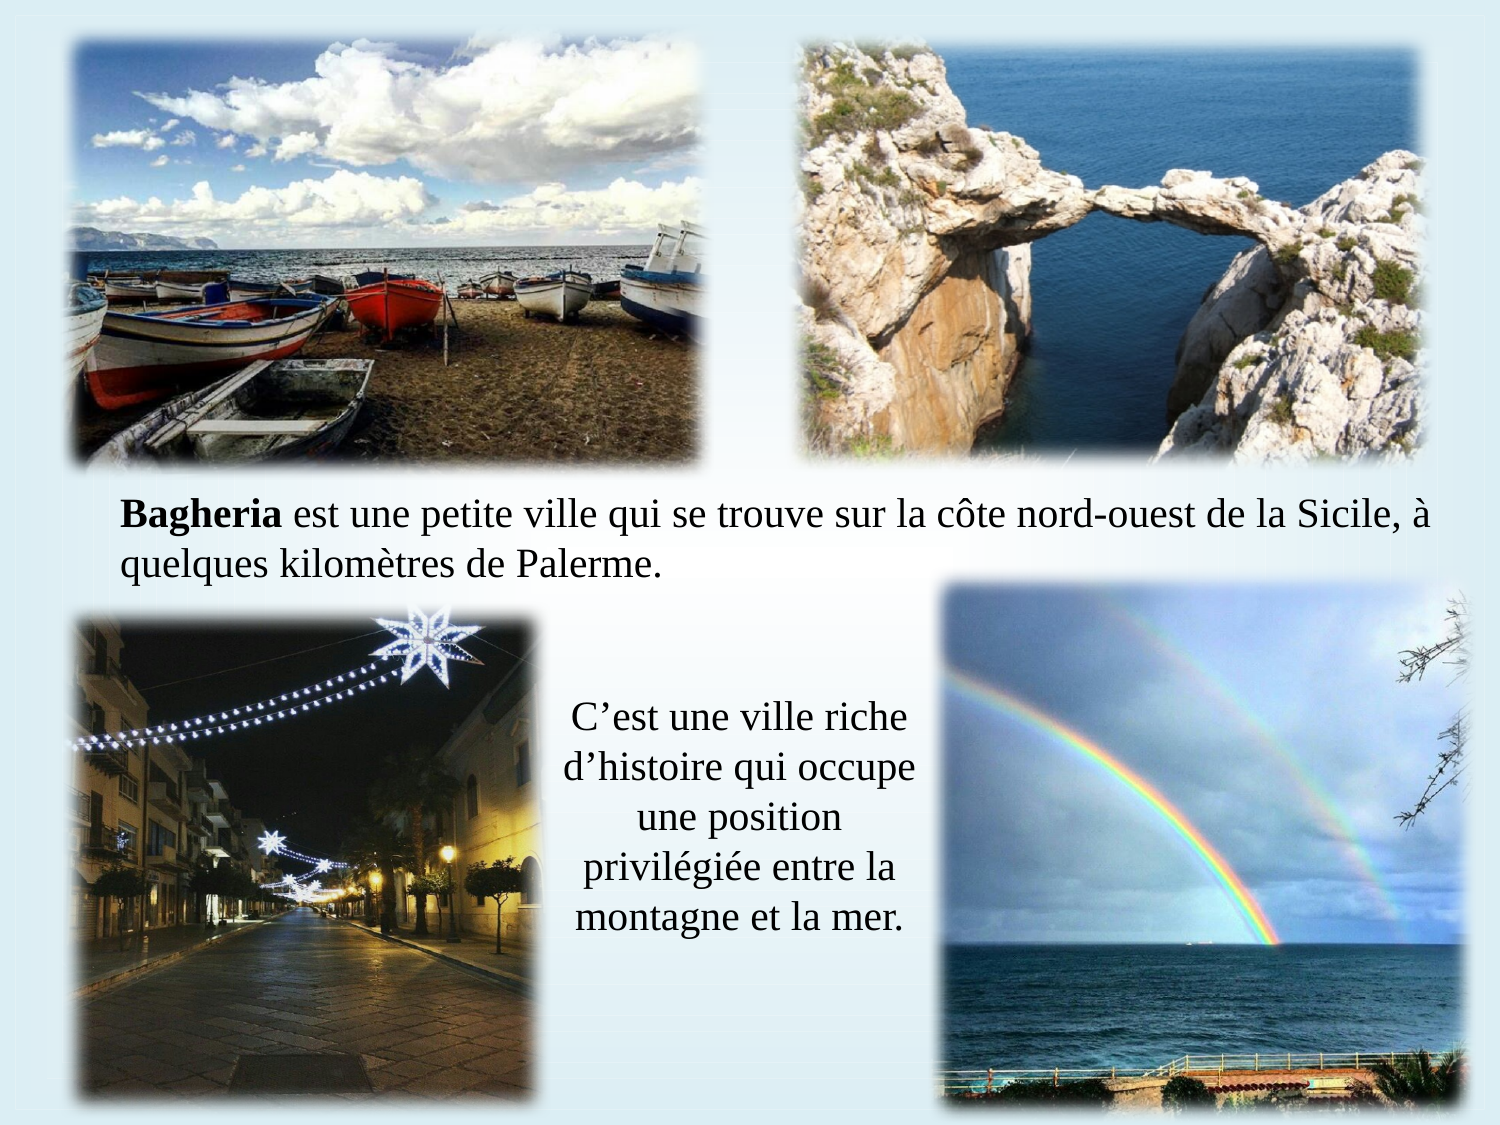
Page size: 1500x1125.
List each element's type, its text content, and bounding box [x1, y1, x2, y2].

picture [59, 600, 551, 1119]
picture [58, 23, 715, 481]
text_box C’est une ville riche d’histoire qui occupe une position privilégiée entre la montagne et la mer. [556, 681, 920, 946]
text_box Bagheria est une petite ville qui se trouve sur la côte nord-ouest de la Sicile, à quelques kilomètres de Palerme. [105, 478, 1477, 593]
picture [785, 30, 1436, 473]
picture [926, 565, 1477, 1125]
